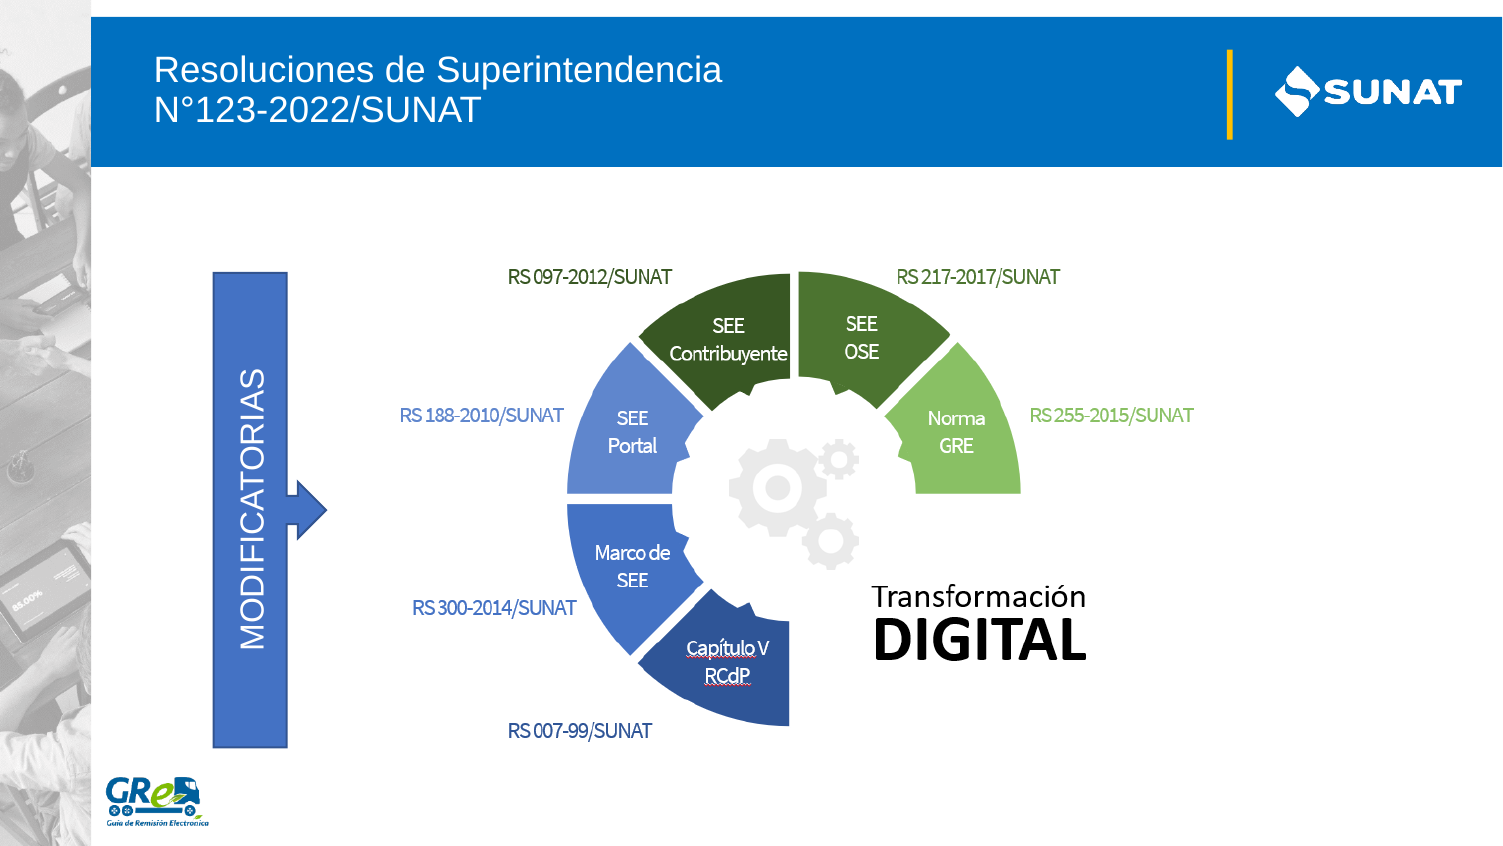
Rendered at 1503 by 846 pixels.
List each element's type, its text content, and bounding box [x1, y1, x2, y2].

picture [88, 766, 226, 834]
title Resoluciones de Superintendencia N°123-2022/SUNAT [138, 29, 814, 151]
picture [1274, 66, 1463, 117]
text_box MODIFICATORIAS [212, 271, 328, 749]
picture [388, 247, 1205, 756]
